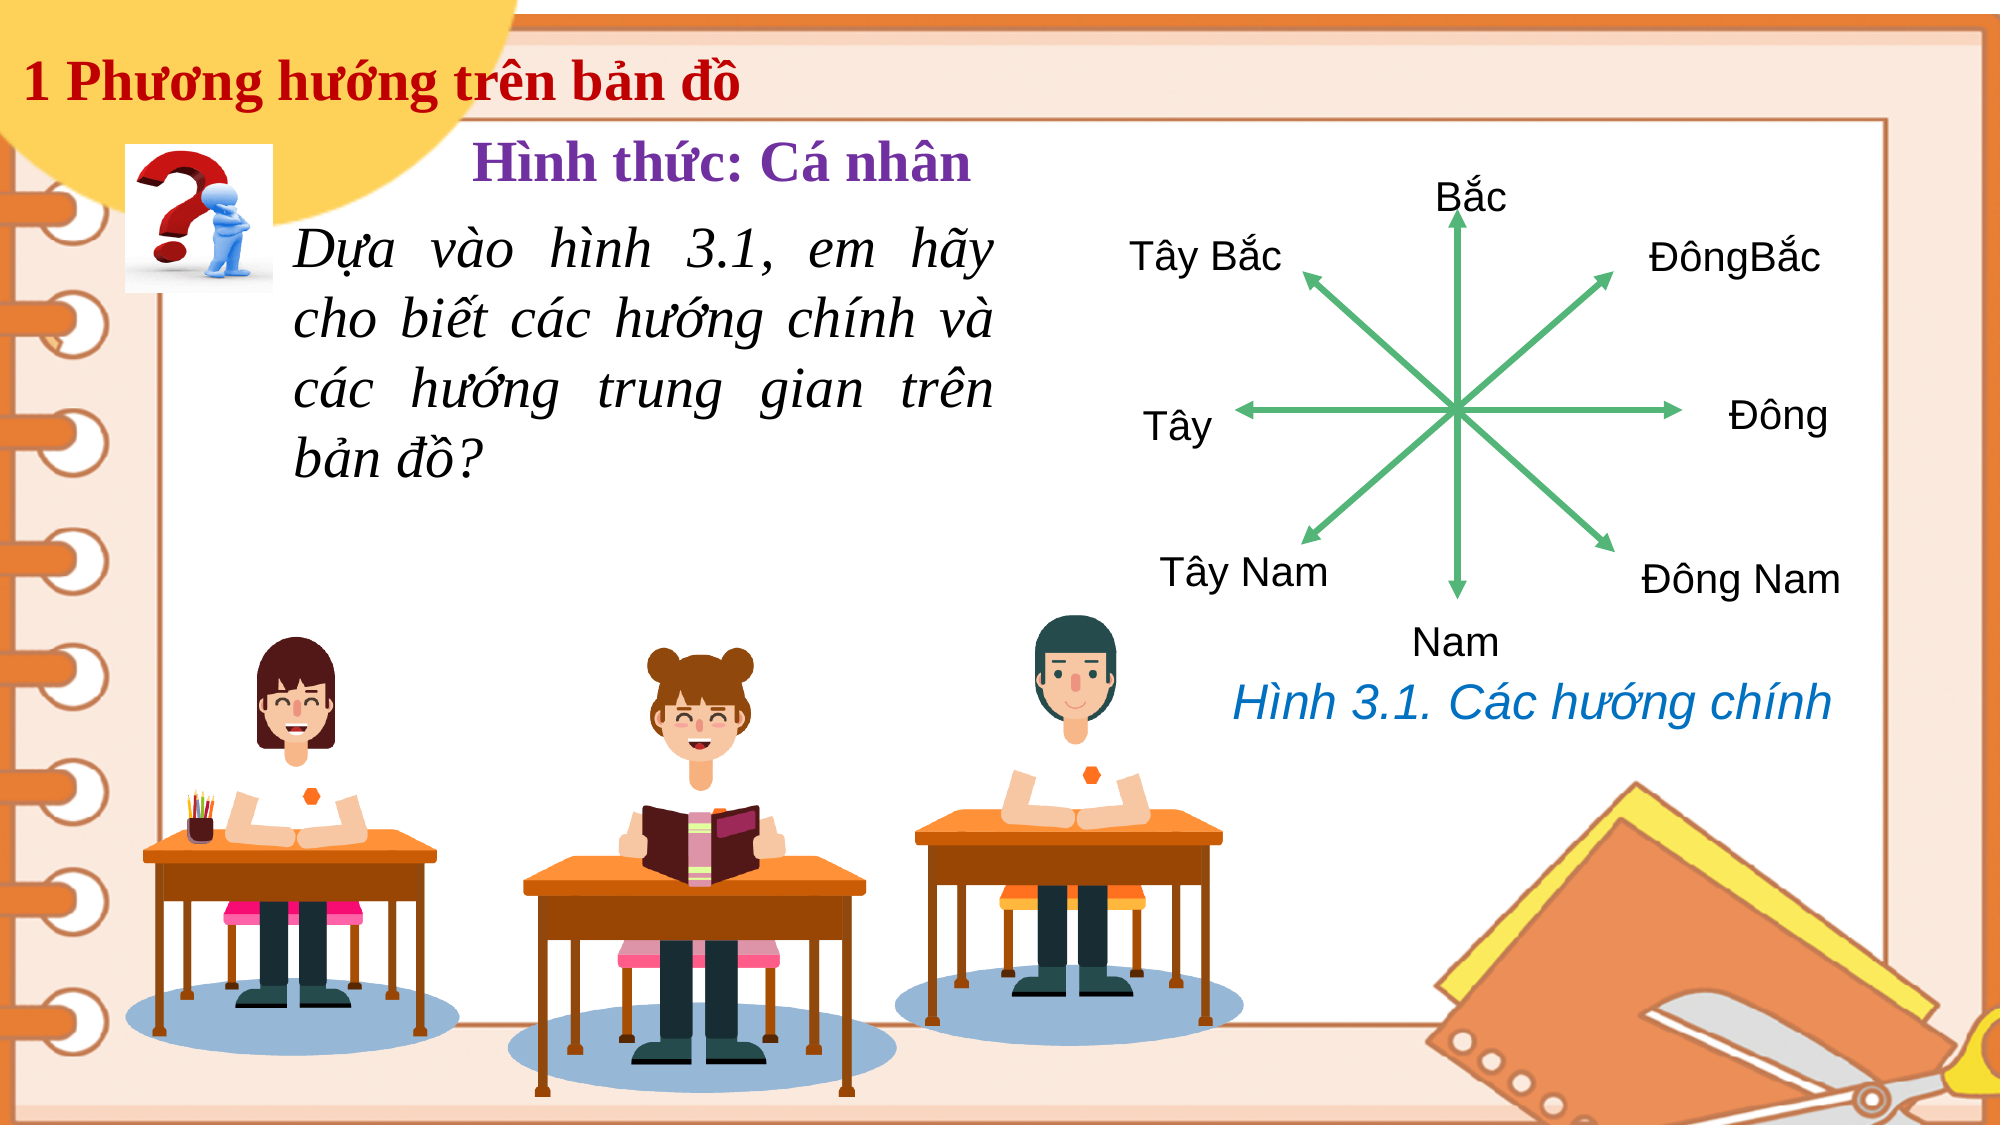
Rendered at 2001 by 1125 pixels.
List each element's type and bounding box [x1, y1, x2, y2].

text_box [1114, 161, 1905, 738]
picture [0, 0, 2000, 1125]
